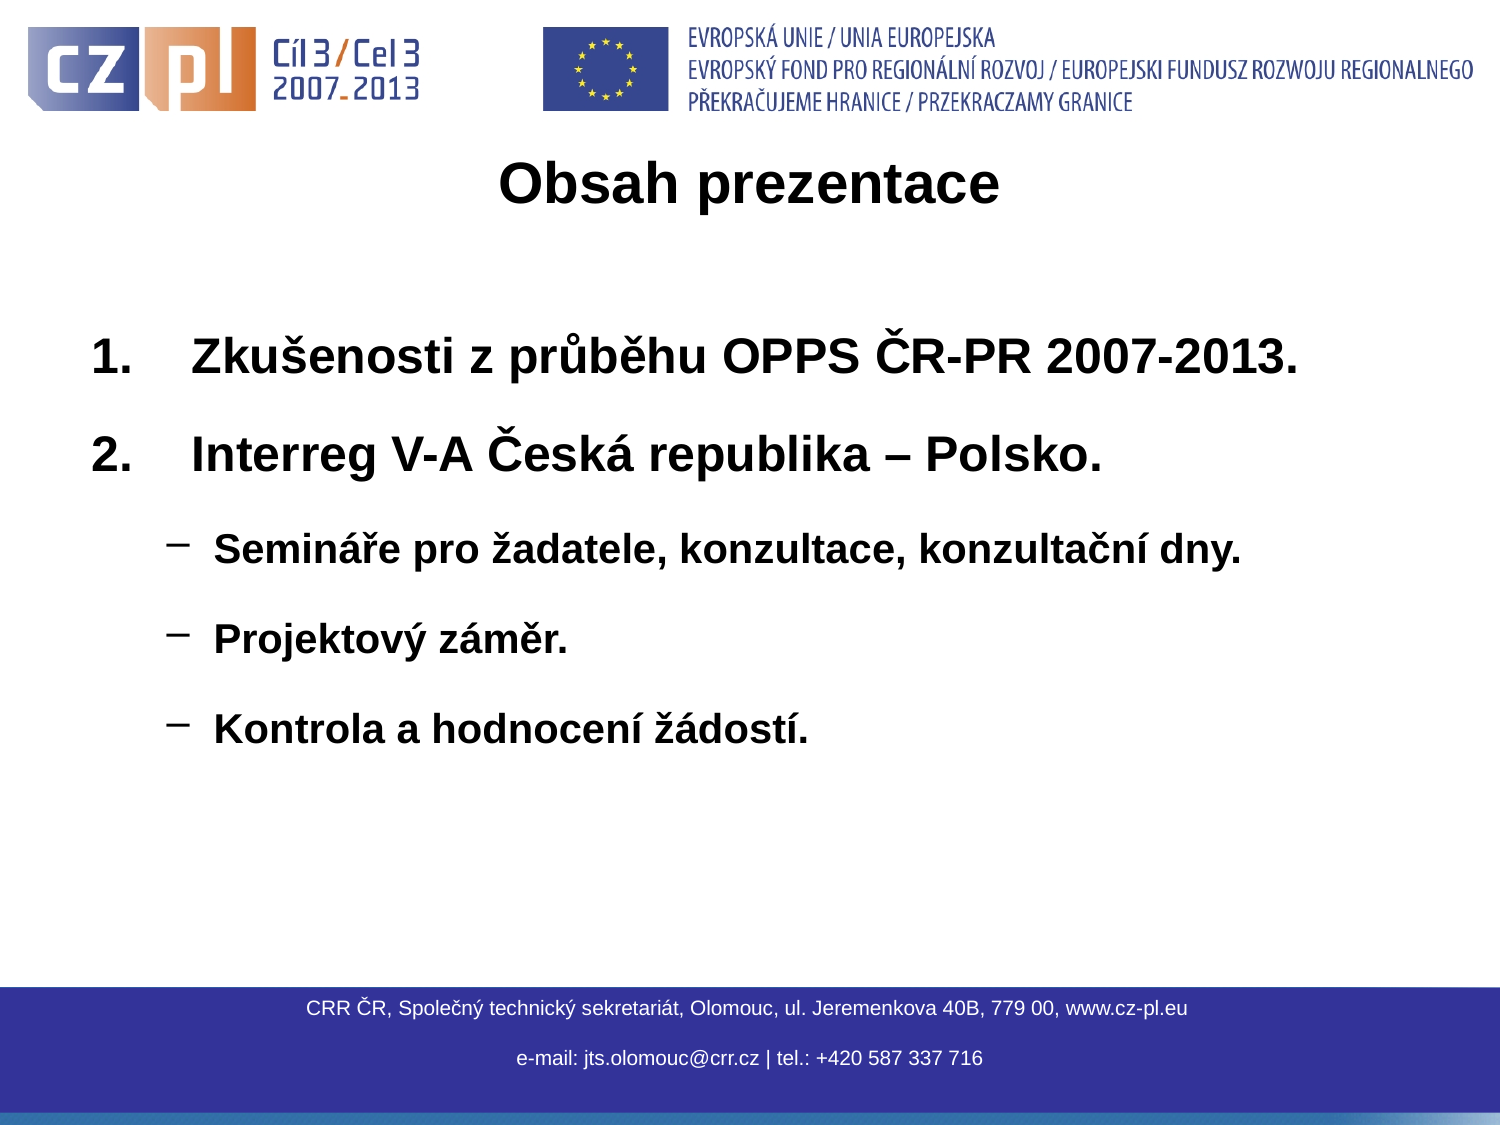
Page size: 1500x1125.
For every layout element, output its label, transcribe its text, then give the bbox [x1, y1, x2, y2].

list Zkušenosti z průběhu OPPS ČR-PR 2007-2013. Interreg V-A Česká republika – Polsko. Semináře pro žadatele, konzultace, konzultační dny. Projektový záměr. Kontrola a hodnocení žádostí. [76, 328, 1500, 940]
title Obsah prezentace [0, 137, 1500, 243]
picture [0, 0, 1500, 137]
picture [0, 1113, 1500, 1125]
